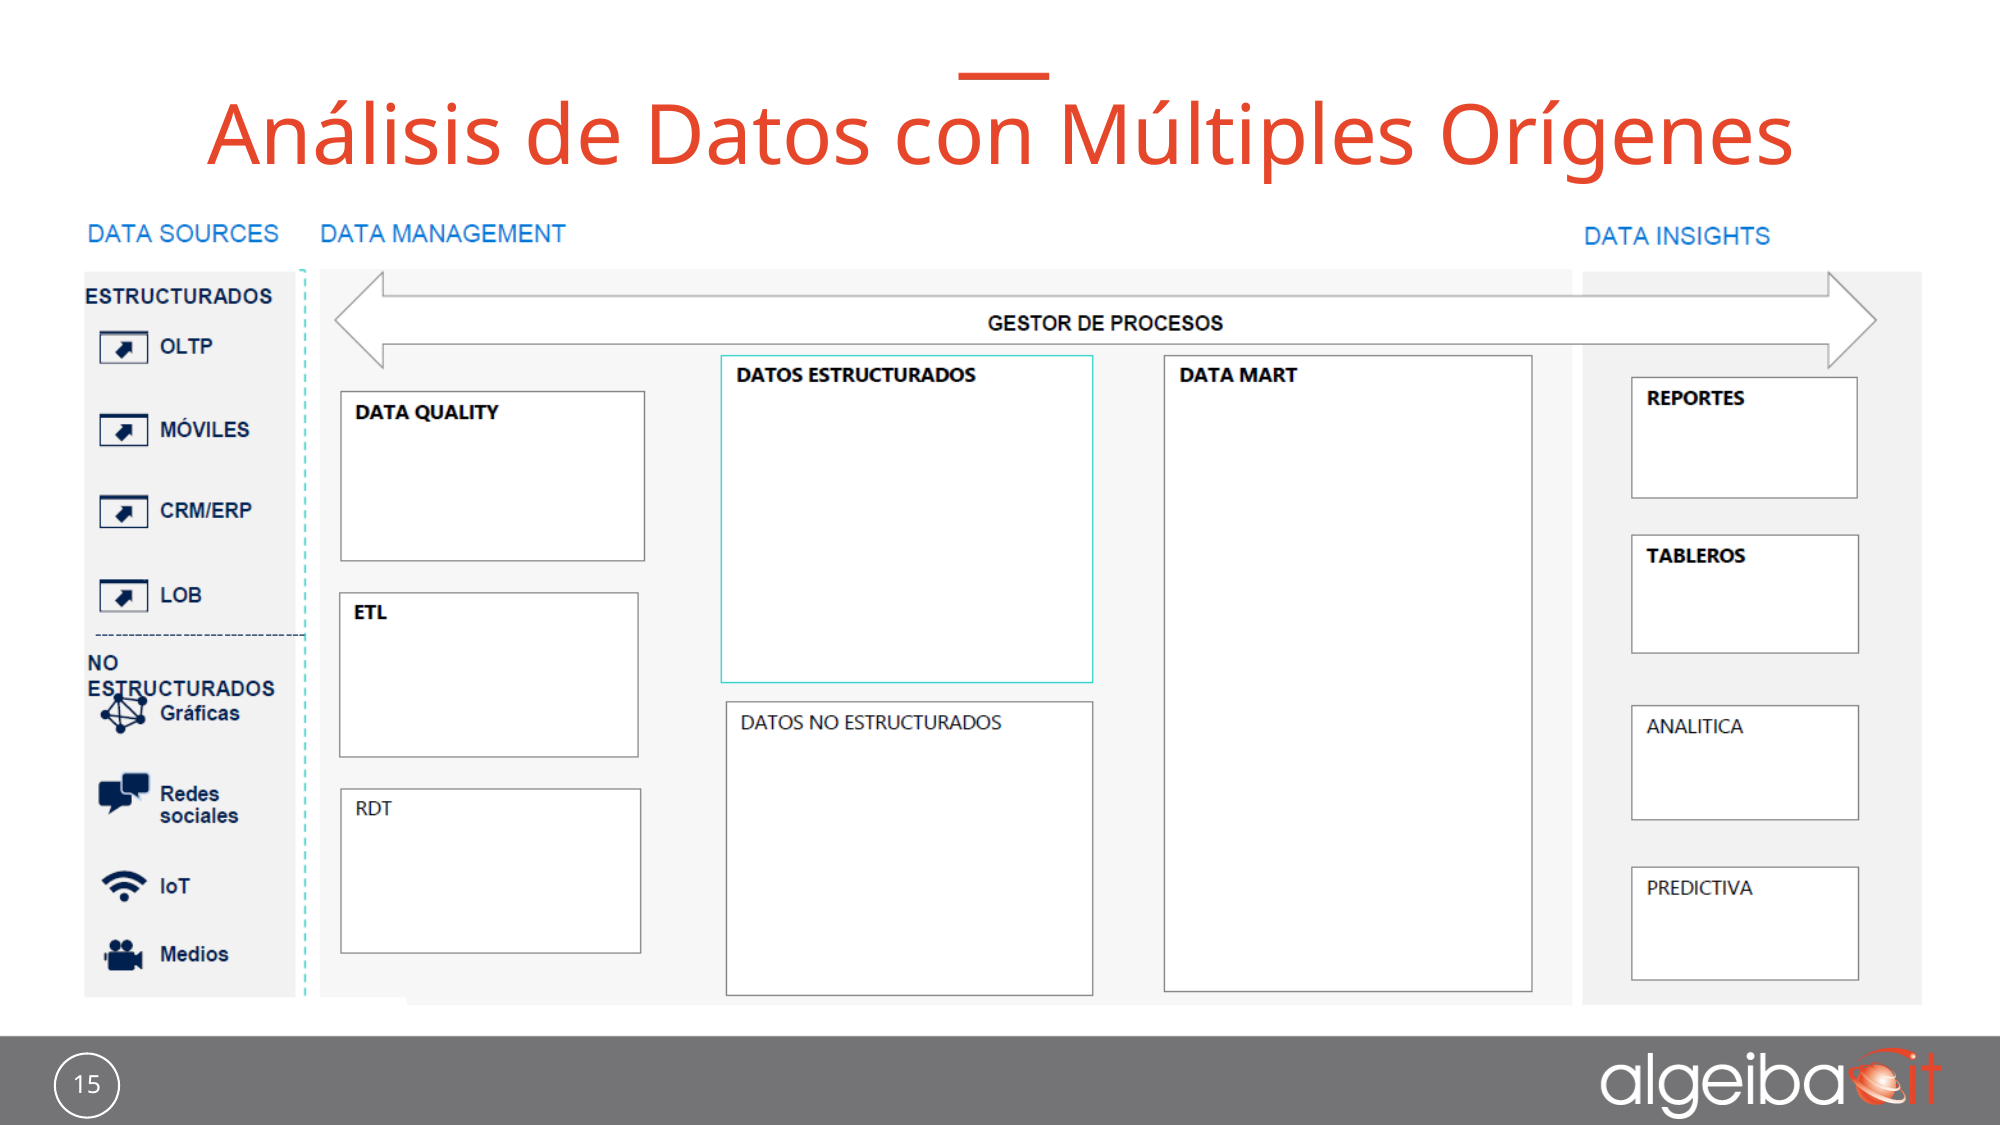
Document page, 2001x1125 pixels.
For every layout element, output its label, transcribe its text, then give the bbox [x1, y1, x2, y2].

list Análisis de Datos con Múltiples Orígenes [2, 85, 2000, 205]
picture [0, 0, 2000, 1125]
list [69, 209, 1931, 1009]
